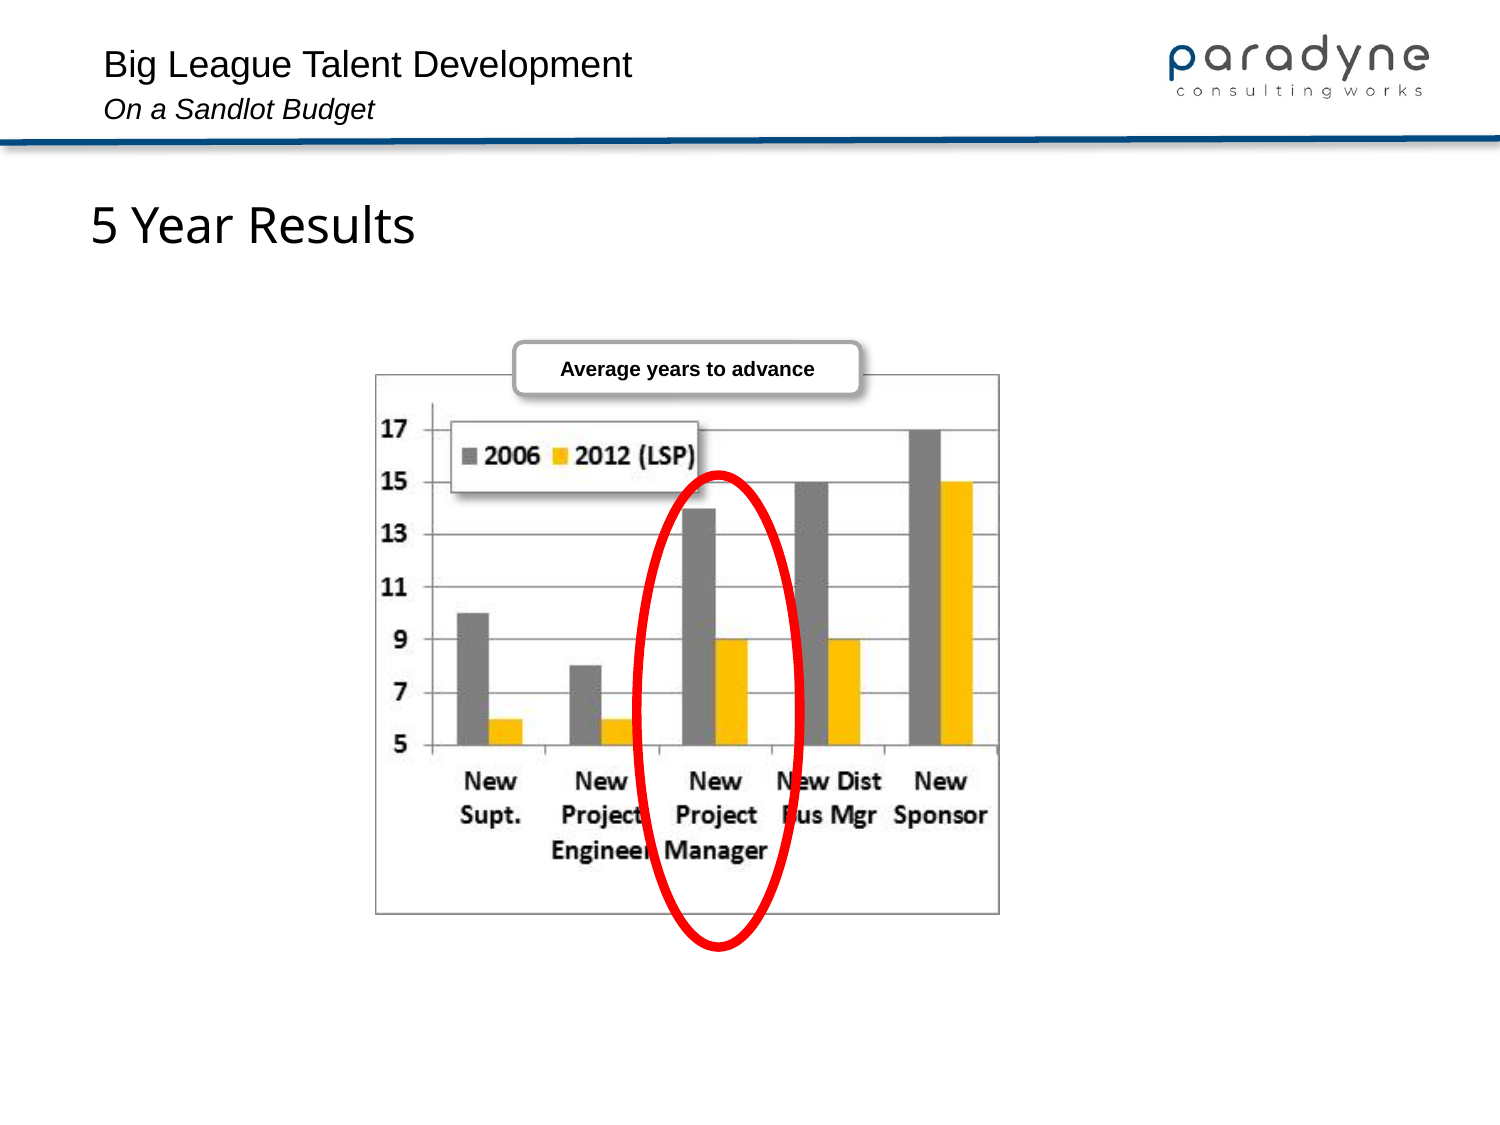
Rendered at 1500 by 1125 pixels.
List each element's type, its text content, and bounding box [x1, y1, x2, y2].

text_box [680, 924, 757, 950]
text_box Average years to advance [512, 339, 863, 373]
picture [1126, 19, 1472, 122]
picture [374, 374, 1001, 915]
text_box 5 Year Results [74, 167, 1200, 281]
